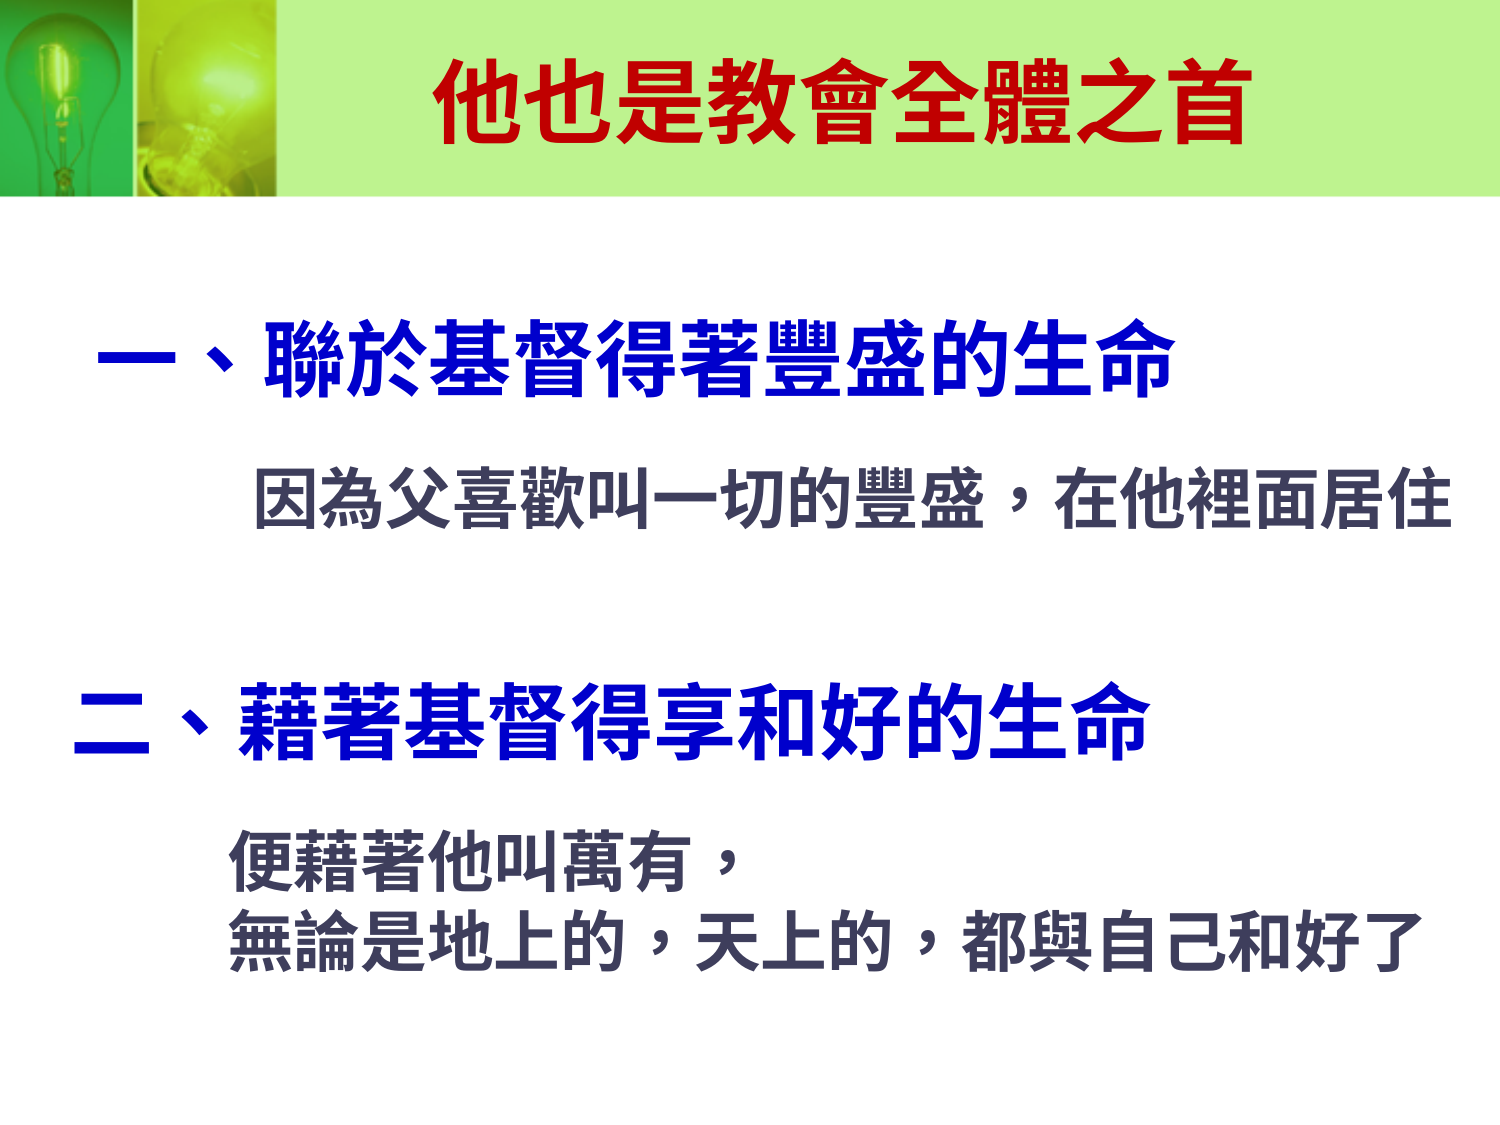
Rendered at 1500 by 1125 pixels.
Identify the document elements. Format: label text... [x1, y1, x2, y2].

text_box 便藉著他叫萬有， 無論是地上的，天上的，都與自己和好了 [212, 812, 1500, 988]
text_box 一、聯於基督得著豐盛的生命 [81, 299, 1193, 415]
text_box 二、藉著基督得享和好的生命 [56, 662, 1168, 778]
picture [0, 0, 1500, 1125]
text_box 他也是教會全體之首 [416, 37, 1272, 163]
text_box 因為父喜歡叫一切的豐盛，在他裡面居住 [237, 449, 1500, 545]
